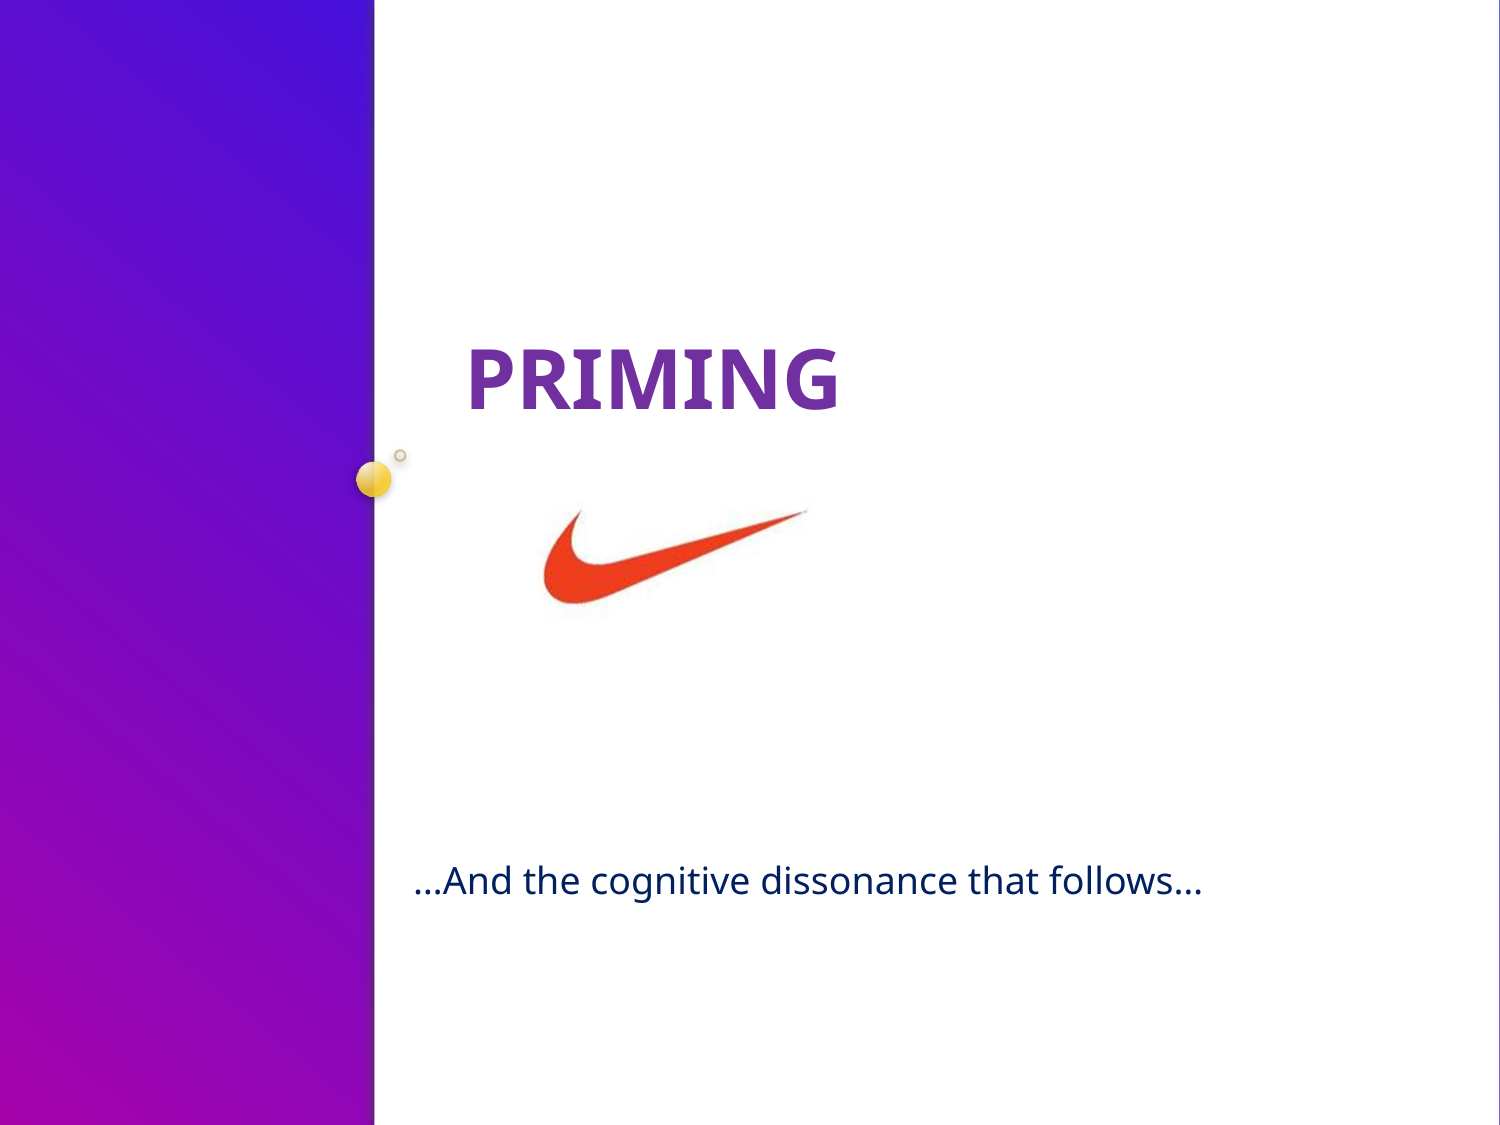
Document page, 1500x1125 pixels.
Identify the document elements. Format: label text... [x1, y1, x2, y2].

picture [499, 424, 851, 689]
title Priming [450, 324, 1500, 700]
text_box …And the cognitive dissonance that follows… [398, 849, 1219, 910]
